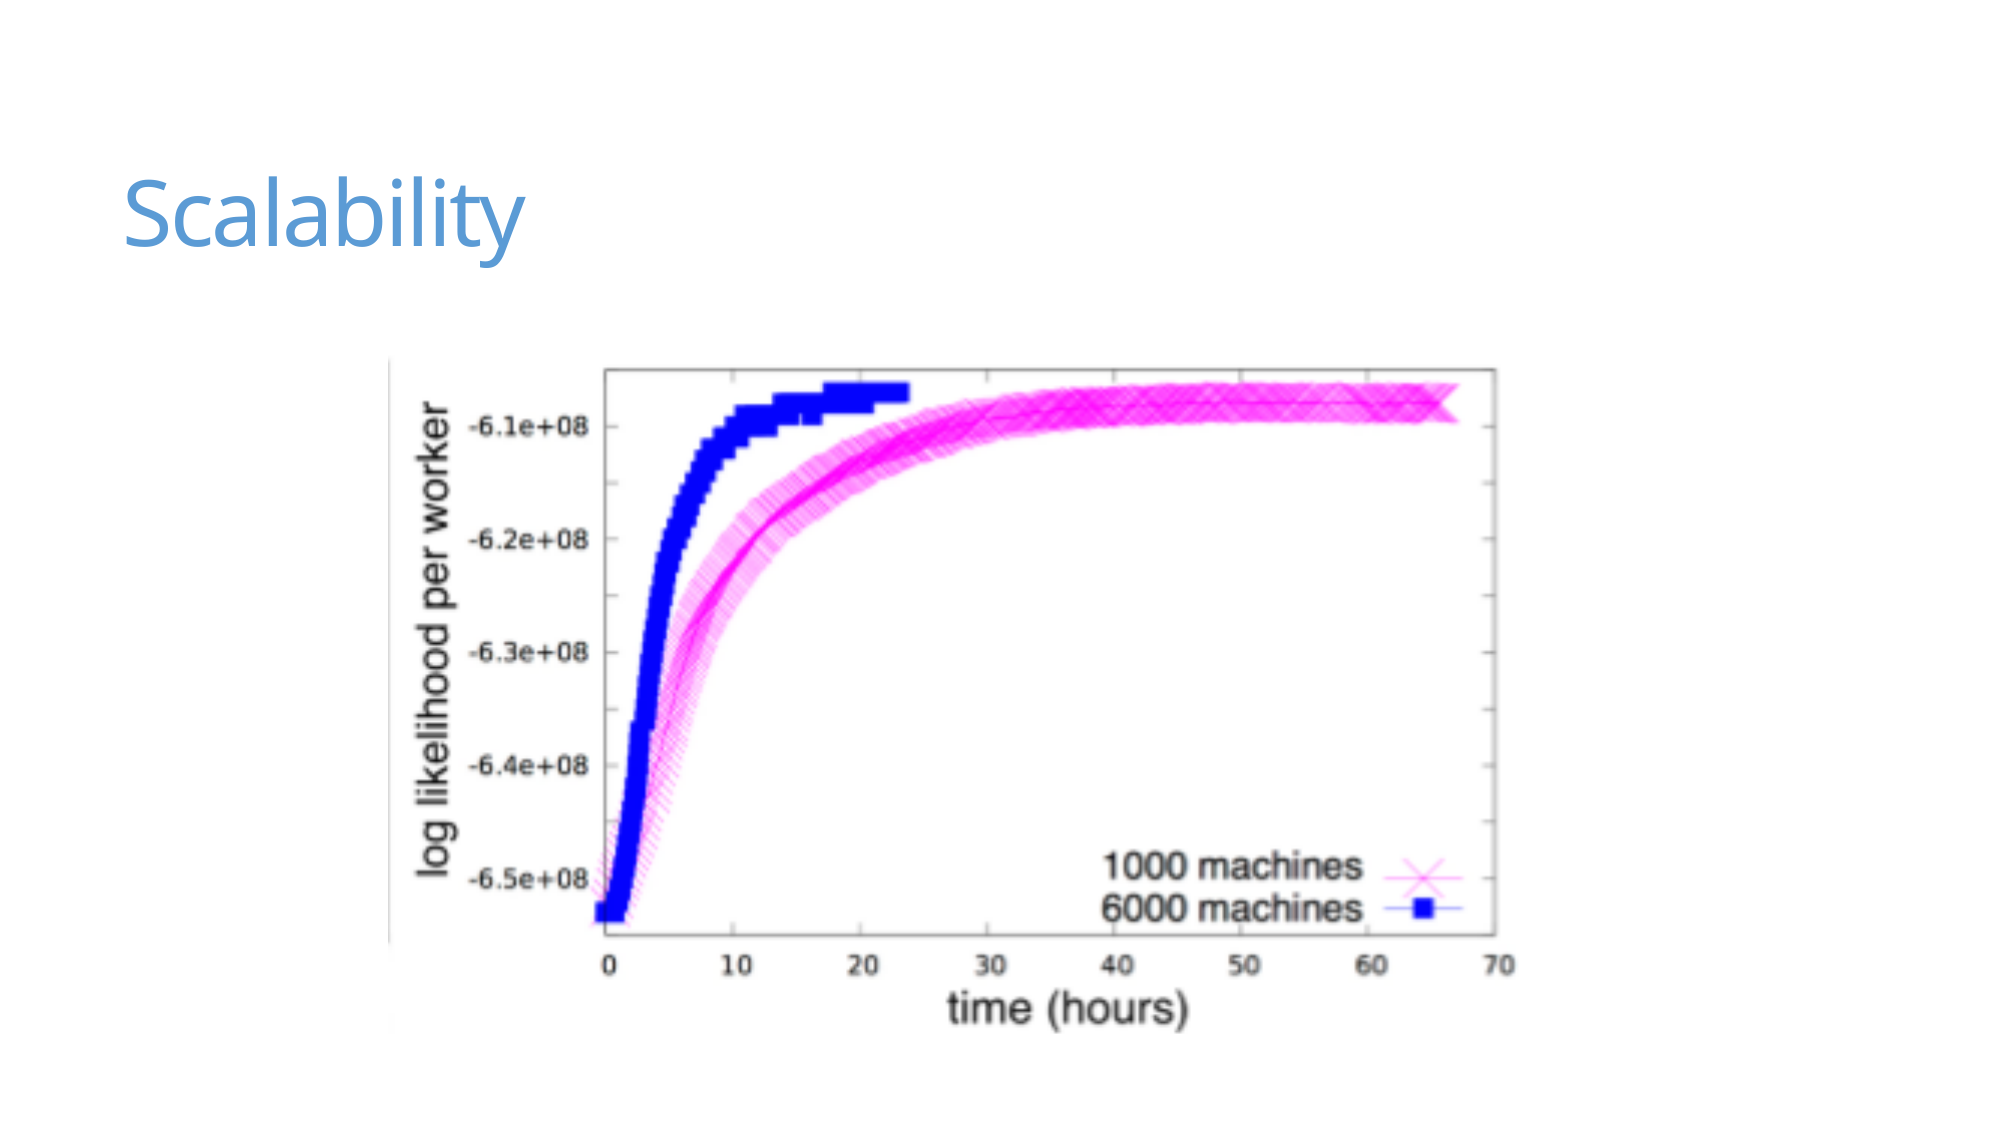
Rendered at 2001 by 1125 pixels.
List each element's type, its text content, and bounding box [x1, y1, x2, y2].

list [387, 278, 1687, 1052]
title Scalability [107, 81, 1875, 354]
